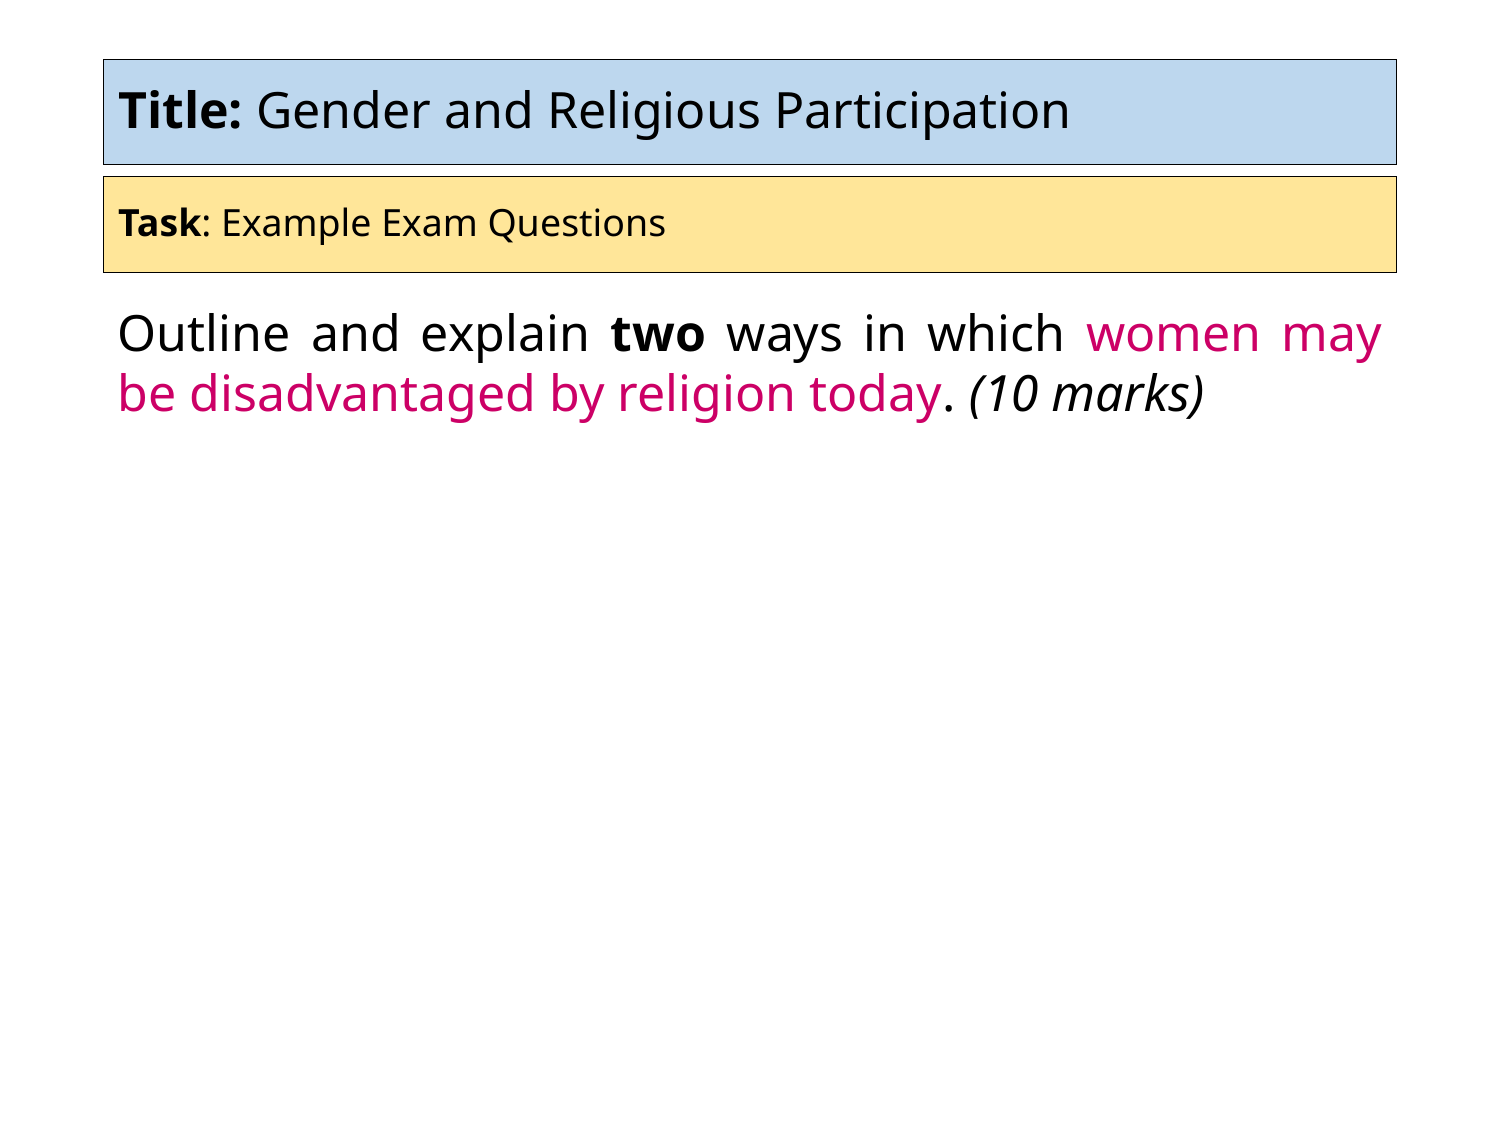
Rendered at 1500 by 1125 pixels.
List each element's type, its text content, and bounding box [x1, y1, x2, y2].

text_box Outline and explain two ways in which women may be disadvantaged by religion today. (10 marks) [103, 293, 1397, 429]
title Title: Gender and Religious Participation [103, 59, 1397, 165]
text_box Task: Example Exam Questions [103, 176, 1397, 273]
